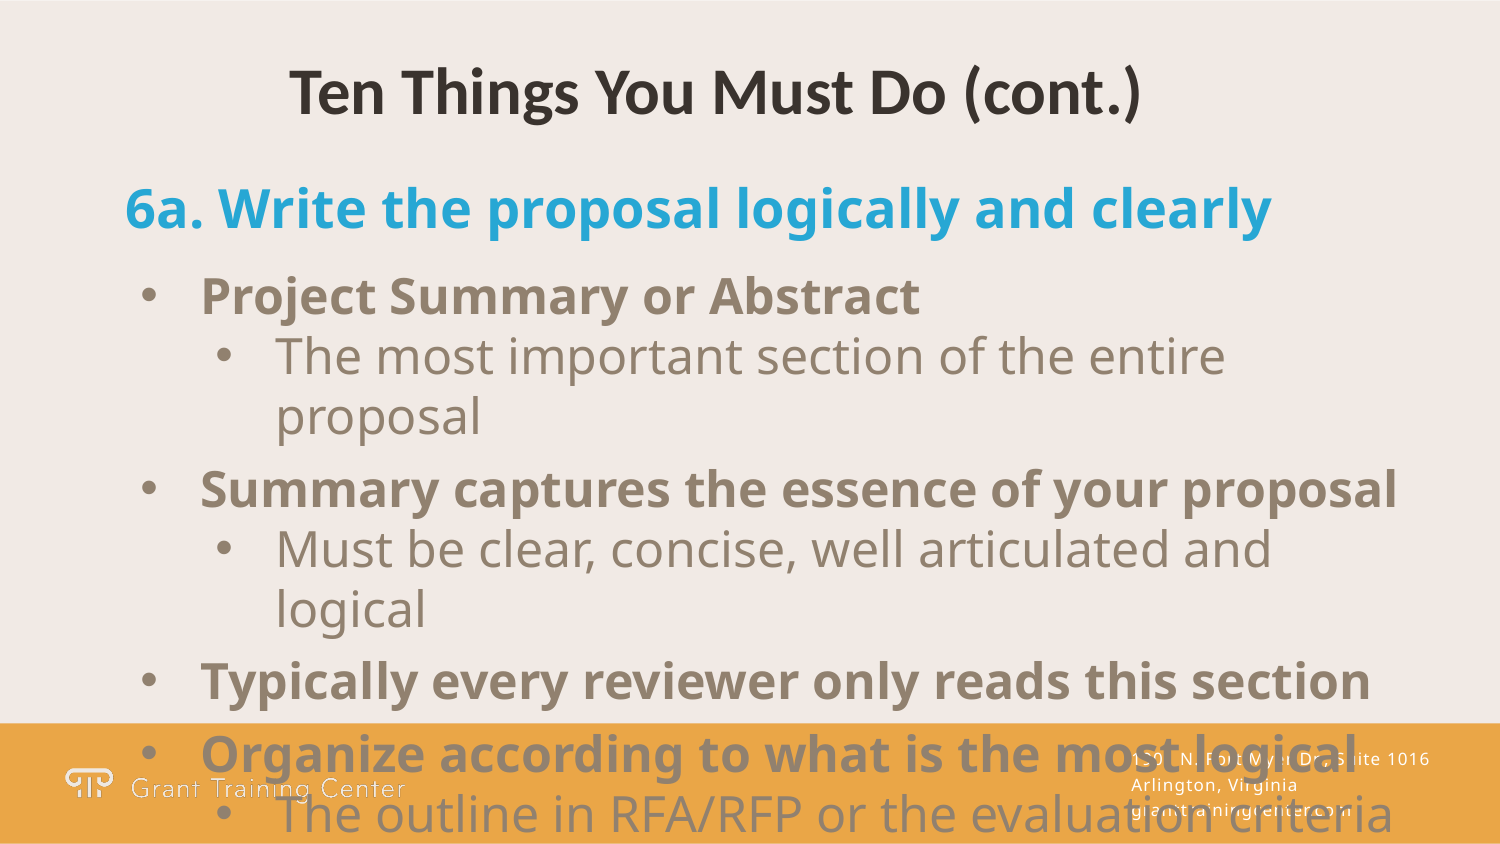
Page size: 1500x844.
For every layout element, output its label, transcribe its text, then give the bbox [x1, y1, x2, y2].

text_box Ten Things You Must Do (cont.) [46, 54, 1388, 122]
list 6a. Write the proposal logically and clearly Project Summary or Abstract The most important section of the entire proposal Summary captures the essence of your proposal Must be clear, concise, well articulated and logical Typically every reviewer only reads this section Organize according to what is the most logical The outline in RFA/RFP or the evaluation criteria [110, 167, 1447, 740]
picture [63, 765, 407, 807]
